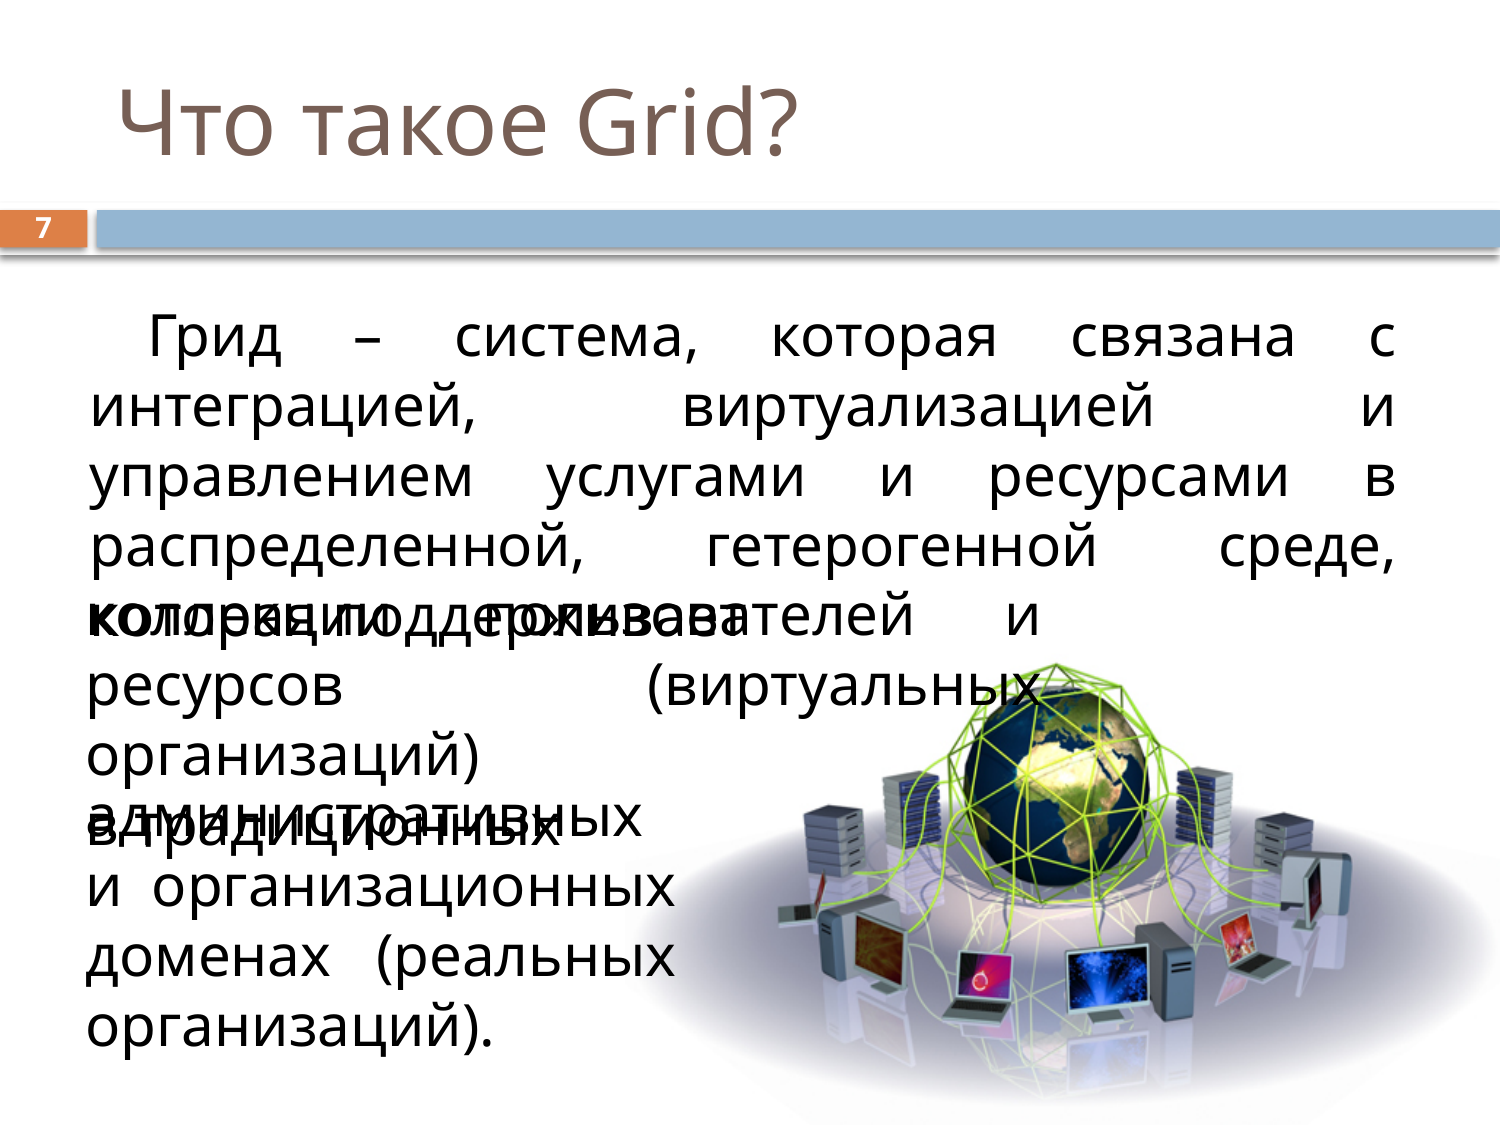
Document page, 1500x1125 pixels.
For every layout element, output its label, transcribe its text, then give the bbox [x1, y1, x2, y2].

picture [625, 653, 1500, 1125]
text_box административных и организационных доменах (реальных организаций). [76, 763, 619, 1071]
title Что такое Grid? [100, 37, 1438, 200]
slide_number 7 [0, 208, 88, 249]
text_box коллекции пользователей и ресурсов (виртуальных организаций) в традиционных [76, 562, 1058, 763]
list Грид – система, которая связана с интеграцией, виртуализацией и управлением услугами и ресурсами в распределенной, гетерогенной среде, которая поддерживает [75, 291, 1412, 587]
